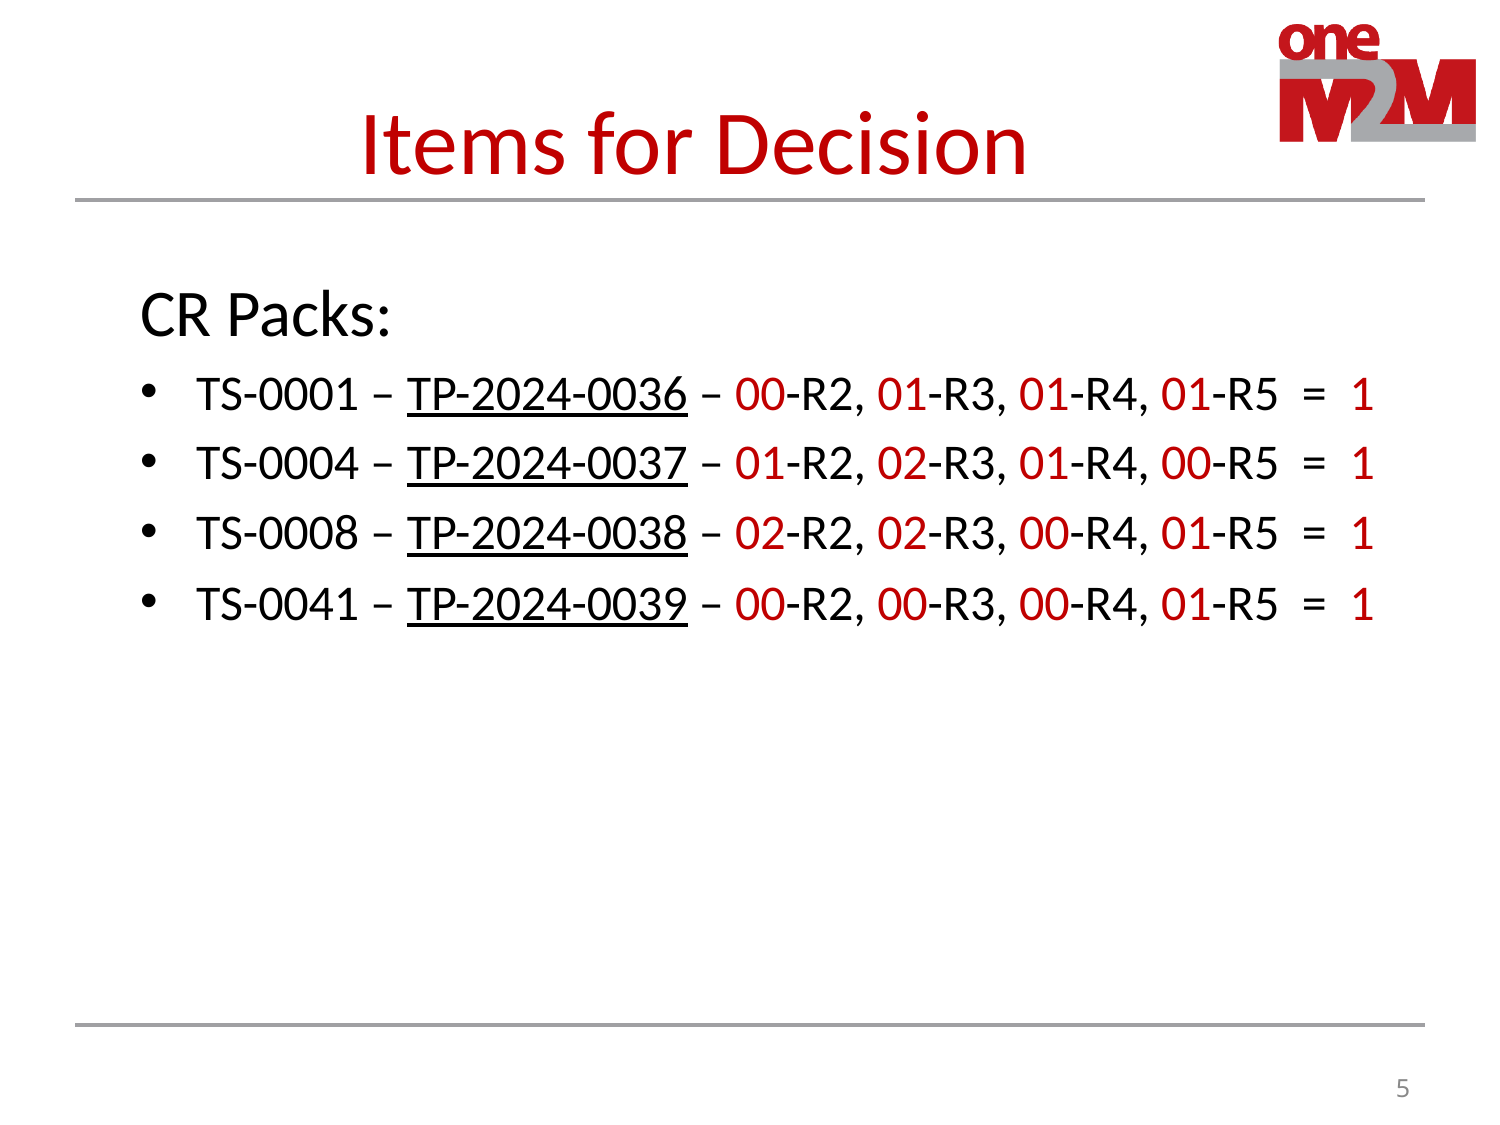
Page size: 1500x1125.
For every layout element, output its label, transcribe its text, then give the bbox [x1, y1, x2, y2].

title Items for Decision [20, 75, 1371, 263]
list CR Packs: TS-0001 – TP-2024-0036 – 00-R2, 01-R3, 01-R4, 01-R5 = 1 TS-0004 – TP-2024-0037 – 01-R2, 02-R3, 01-R4, 00-R5 = 1 TS-0008 – TP-2024-0038 – 02-R2, 02-R3, 00-R4, 01-R5 = 1 TS-0041 – TP-2024-0039 – 00-R2, 00-R3, 00-R4, 01-R5 = 1 [125, 262, 1450, 988]
slide_number 5 [75, 1025, 1425, 1125]
picture [1254, 0, 1500, 168]
